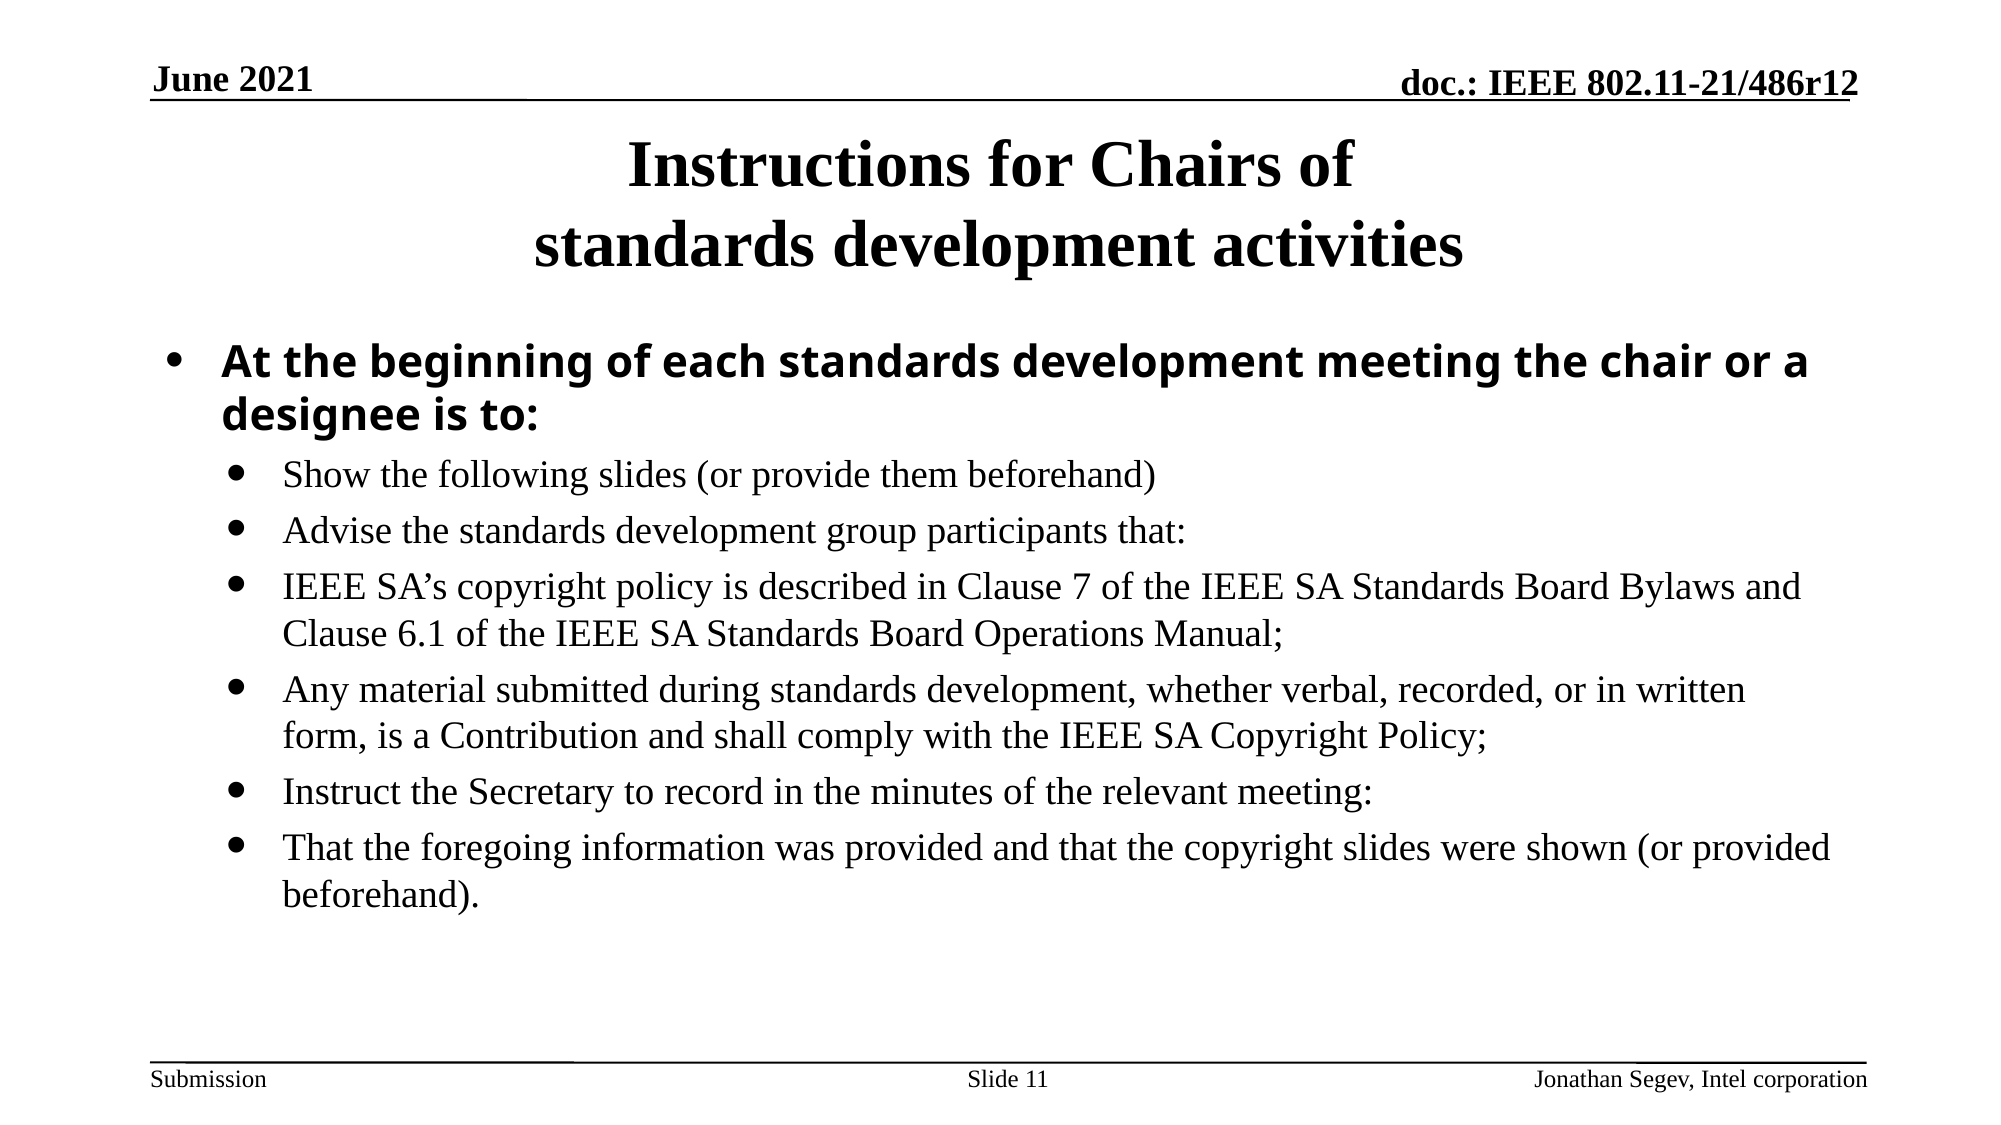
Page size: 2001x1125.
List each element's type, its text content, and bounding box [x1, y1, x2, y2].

title Instructions for Chairs of standards development activities [149, 112, 1850, 288]
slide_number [152, 54, 563, 100]
list At the beginning of each standards development meeting the chair or a designee is to: Show the following slides (or provide them beforehand) Advise the standards development group participants that: IEEE SA’s copyright policy is described in Clause 7 of the IEEE SA Standards Board Bylaws and Clause 6.1 of the IEEE SA Standards Board Operations Manual; Any material submitted during standards development, whether verbal, recorded, or in written form, is a Contribution and shall comply with the IEEE SA Copyright Policy; Instruct the Secretary to record in the minutes of the relevant meeting: That the foregoing information was provided and that the copyright slides were shown (or provided beforehand). [149, 324, 1850, 1000]
slide_number Slide 11 [950, 1061, 1067, 1123]
footer Jonathan Segev, Intel corporation [1171, 1061, 1869, 1093]
